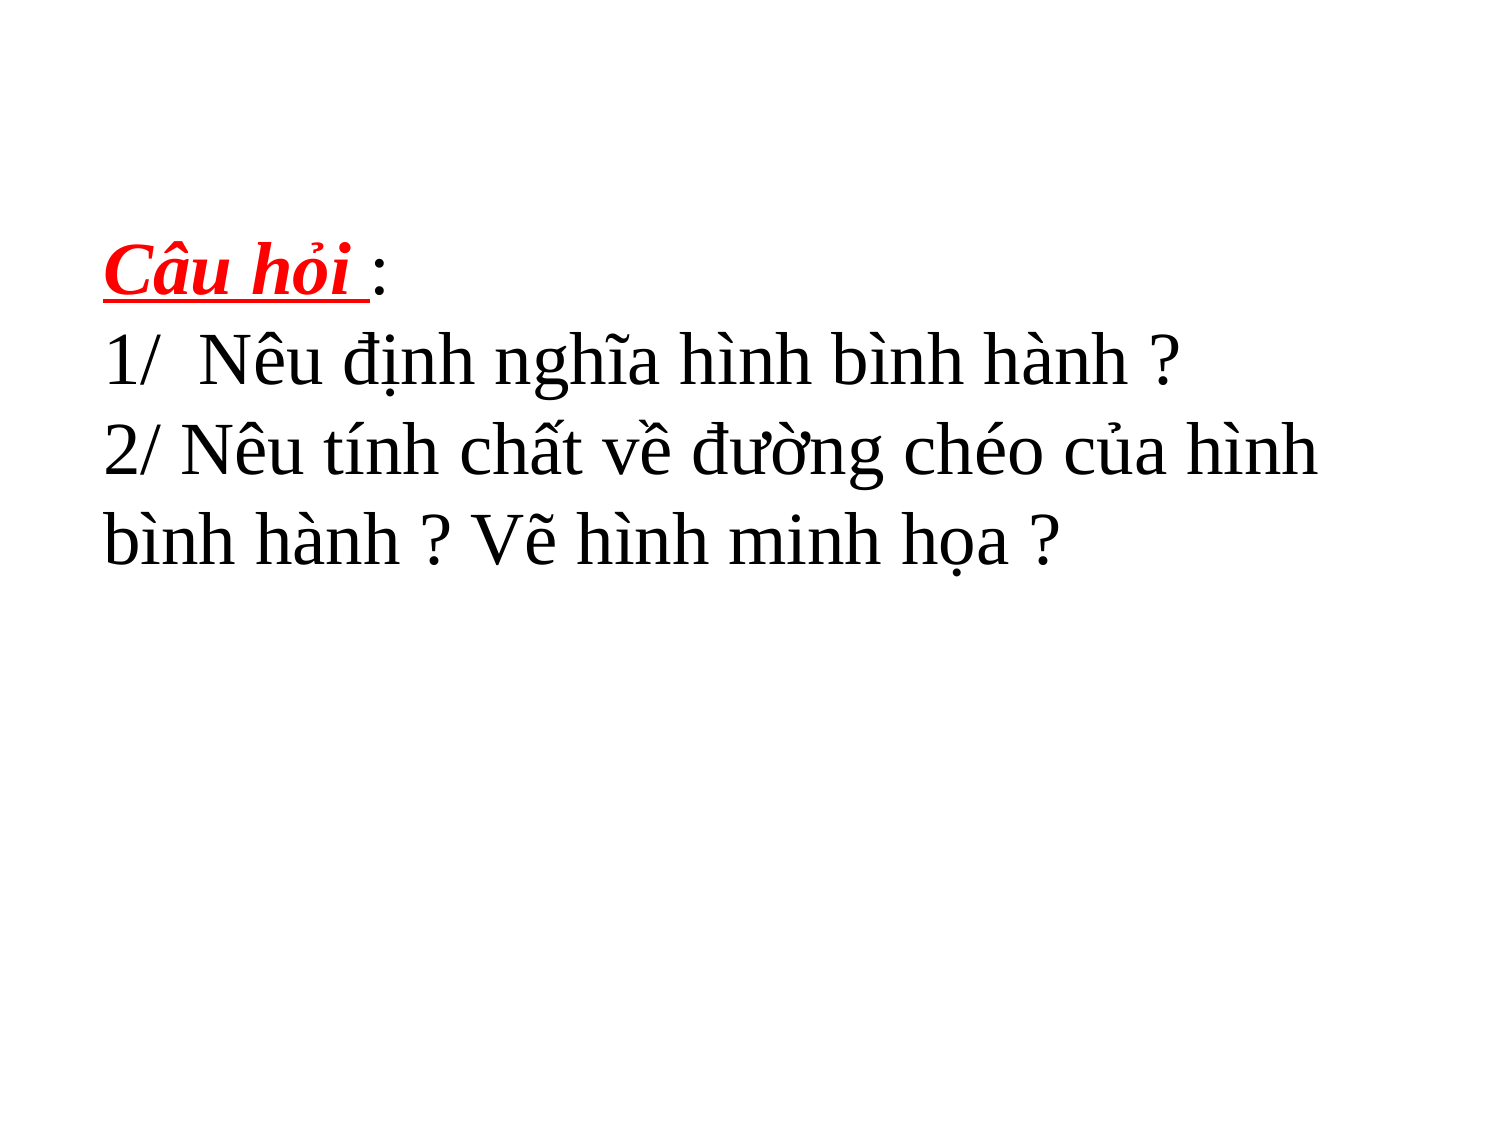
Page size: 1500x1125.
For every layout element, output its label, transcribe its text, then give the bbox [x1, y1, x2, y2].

text_box Câu hỏi : 1/ Nêu định nghĩa hình bình hành ? 2/ Nêu tính chất về đường chéo của hình bình hành ? Vẽ hình minh họa ? [88, 212, 1459, 588]
